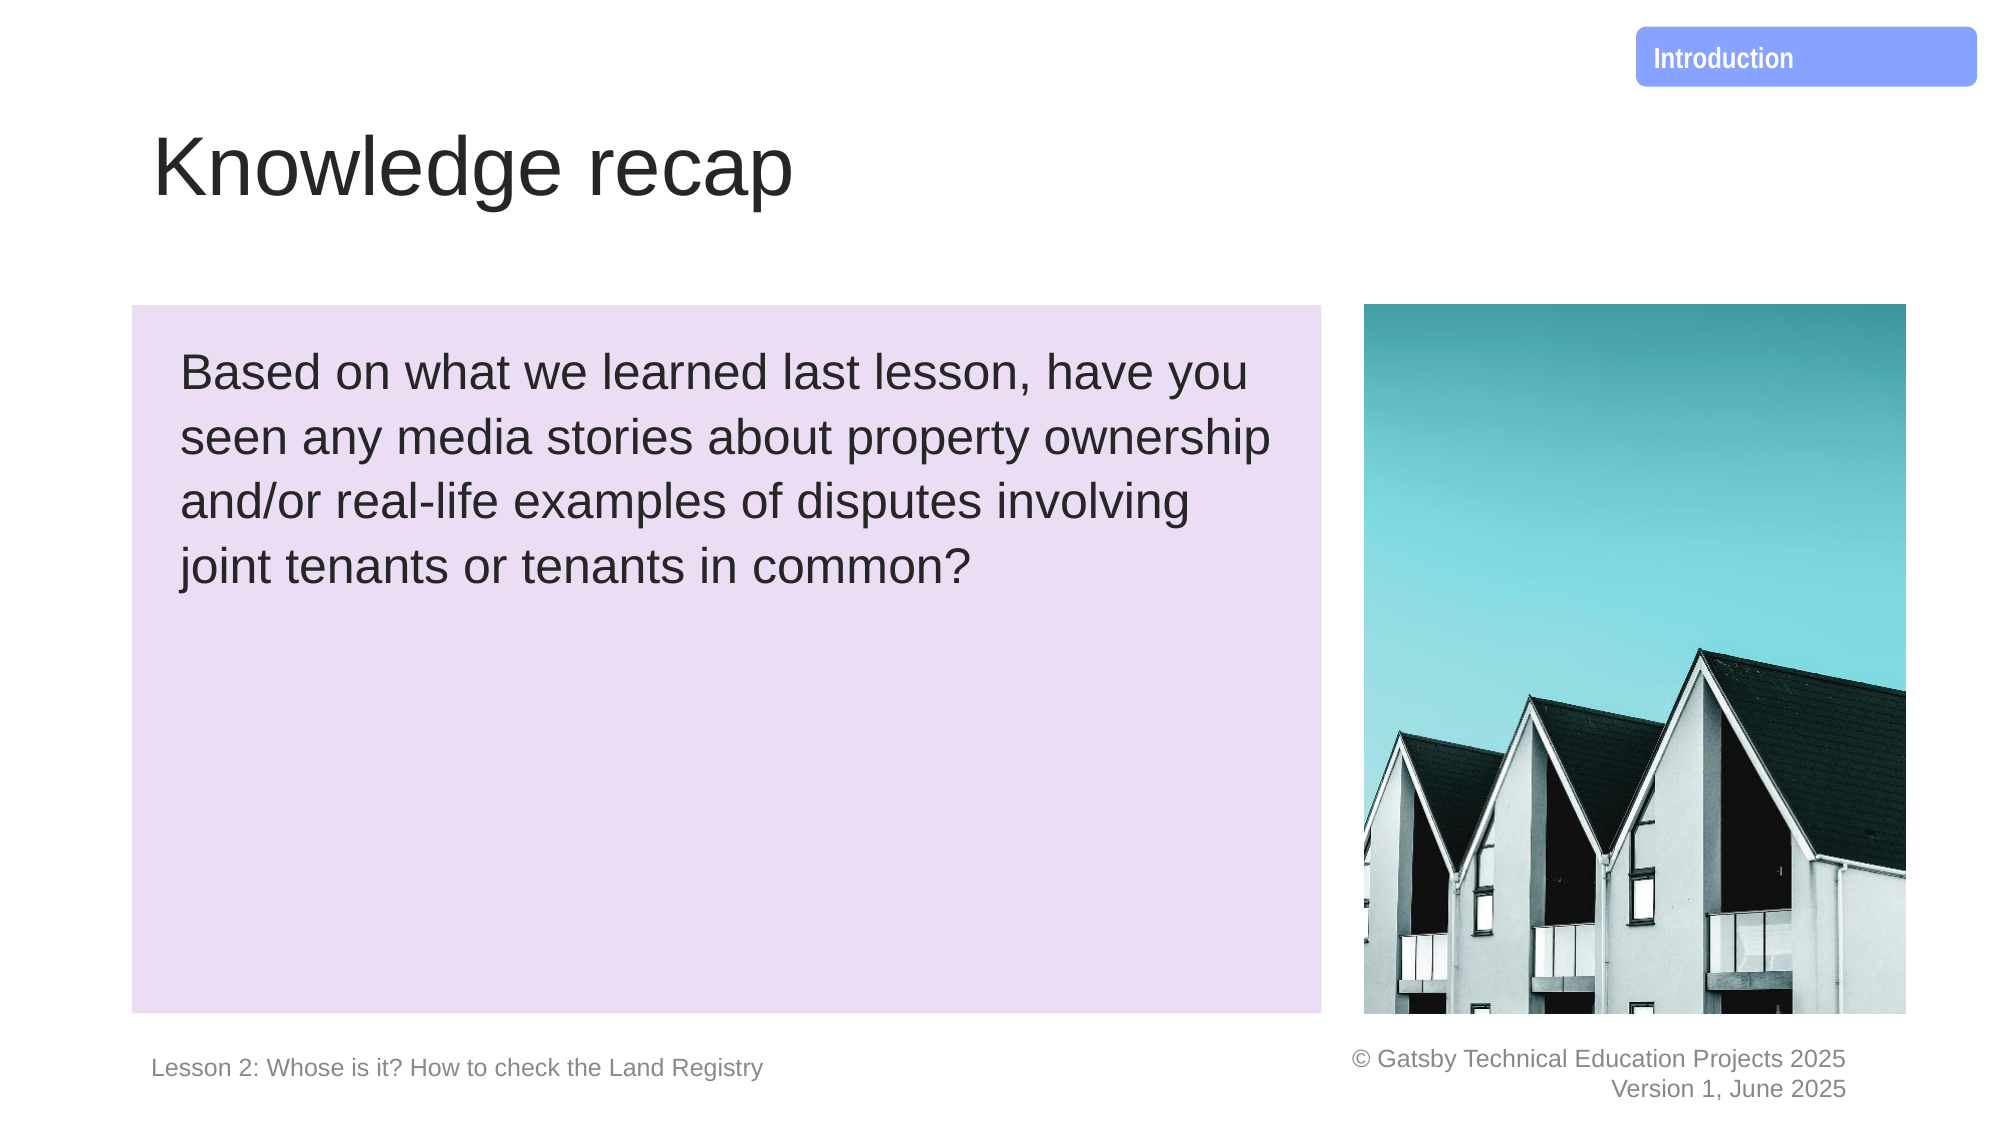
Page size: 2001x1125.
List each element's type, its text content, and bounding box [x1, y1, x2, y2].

picture [1364, 304, 1906, 1014]
list Lesson 2: Whose is it? How to check the Land Registry [98, 1035, 790, 1096]
title Knowledge recap [137, 59, 1863, 278]
text_box Introduction [1636, 26, 1978, 87]
list Based on what we learned last lesson, have you seen any media stories about property ownership and/or real-life examples of disputes involving joint tenants or tenants in common? [131, 305, 1322, 1014]
